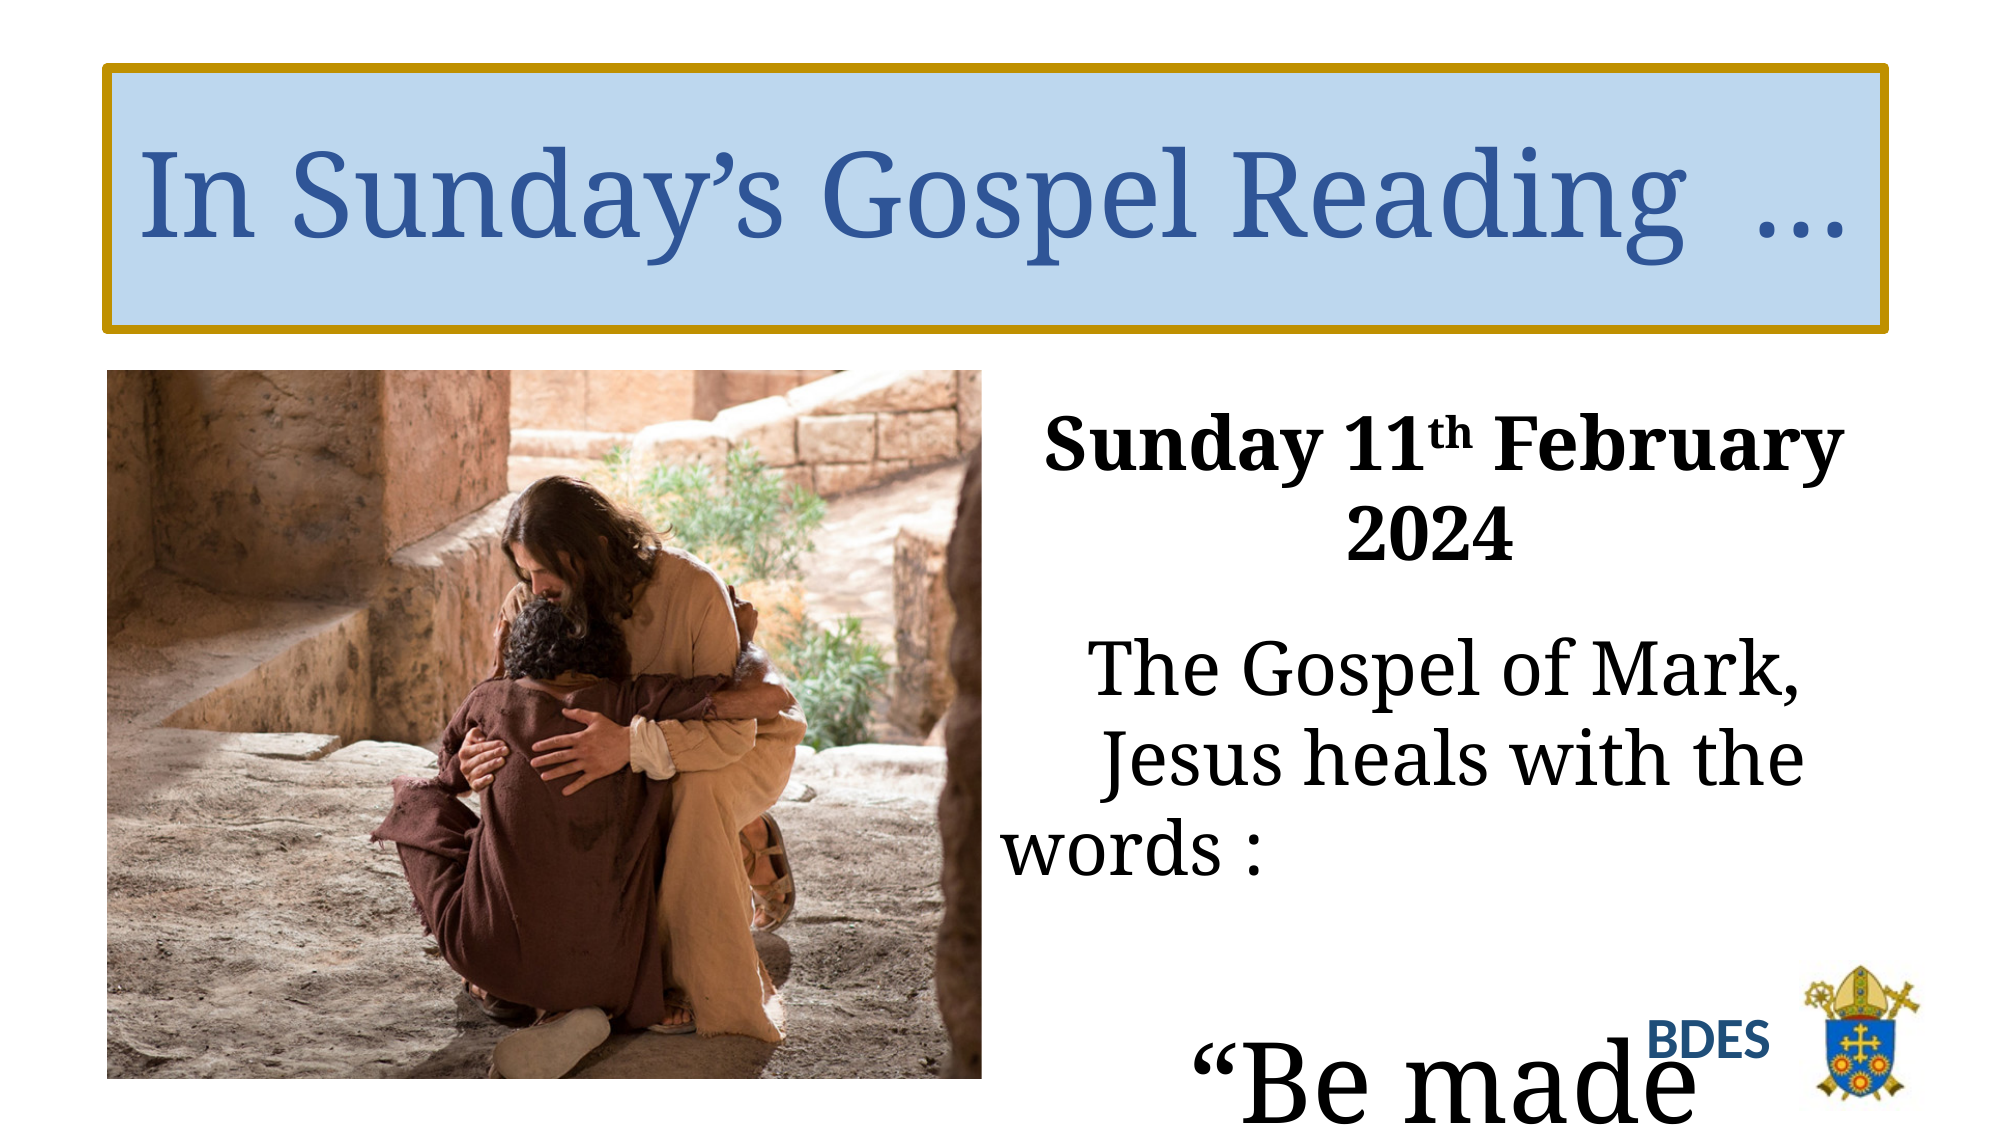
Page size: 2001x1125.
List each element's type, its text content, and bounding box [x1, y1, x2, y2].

picture [1799, 960, 1926, 1111]
text_box In Sunday’s Gospel Reading … [107, 68, 1885, 330]
text_box Sunday 11th February 2024 The Gospel of Mark, Jesus heals with the words : “Be made clean.” [981, 388, 1908, 1125]
picture [107, 370, 982, 1079]
